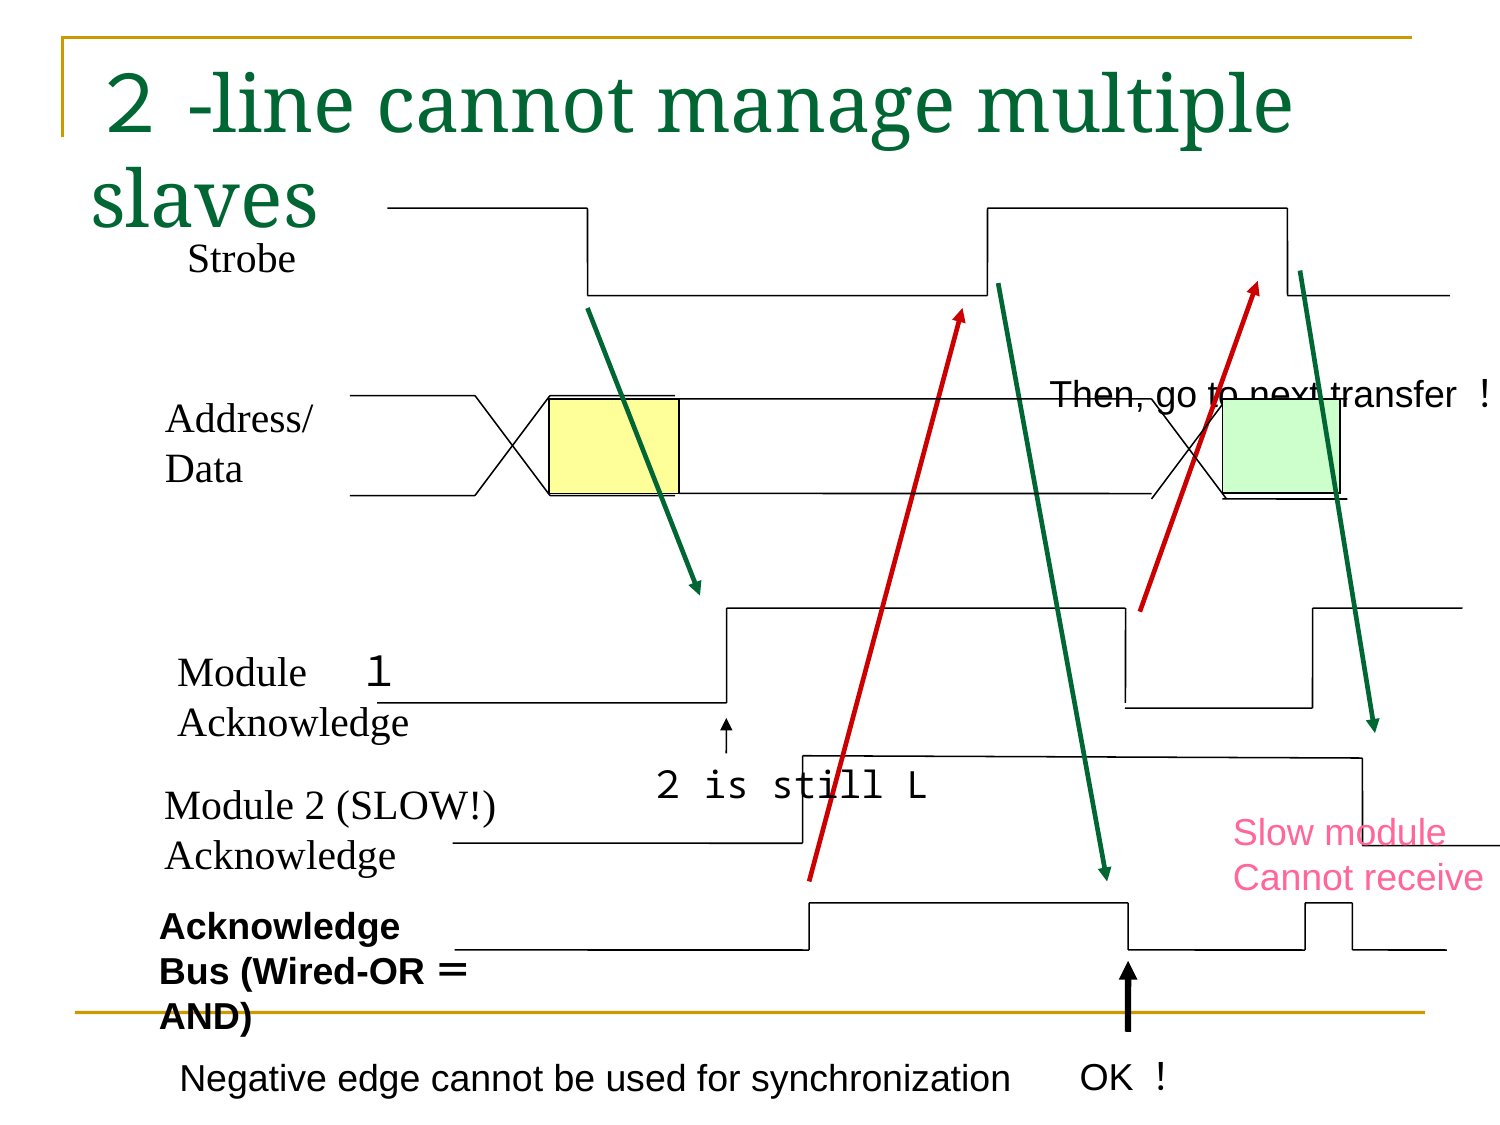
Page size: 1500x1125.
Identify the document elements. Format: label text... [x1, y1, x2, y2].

title ２-line cannot manage multiple slaves [75, 45, 1425, 233]
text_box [349, 395, 476, 496]
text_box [652, 717, 927, 815]
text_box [587, 207, 1288, 296]
text_box Slow module Cannot receive [1218, 882, 1500, 906]
text_box Acknowledge Bus (Wired-OR＝AND) [144, 894, 502, 1044]
text_box [660, 496, 702, 596]
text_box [1068, 960, 1191, 1106]
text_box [998, 282, 1500, 882]
text_box Address/ Data [149, 383, 329, 498]
text_box Module 2 (SLOW!) Acknowledge [149, 770, 512, 886]
text_box Negative edge cannot be used for synchronization [164, 1046, 1026, 1107]
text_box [1222, 398, 1348, 499]
text_box Strobe [172, 222, 312, 288]
text_box Module １ Acknowledge [162, 637, 425, 753]
text_box [938, 308, 966, 398]
text_box [675, 398, 680, 494]
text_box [549, 395, 675, 496]
